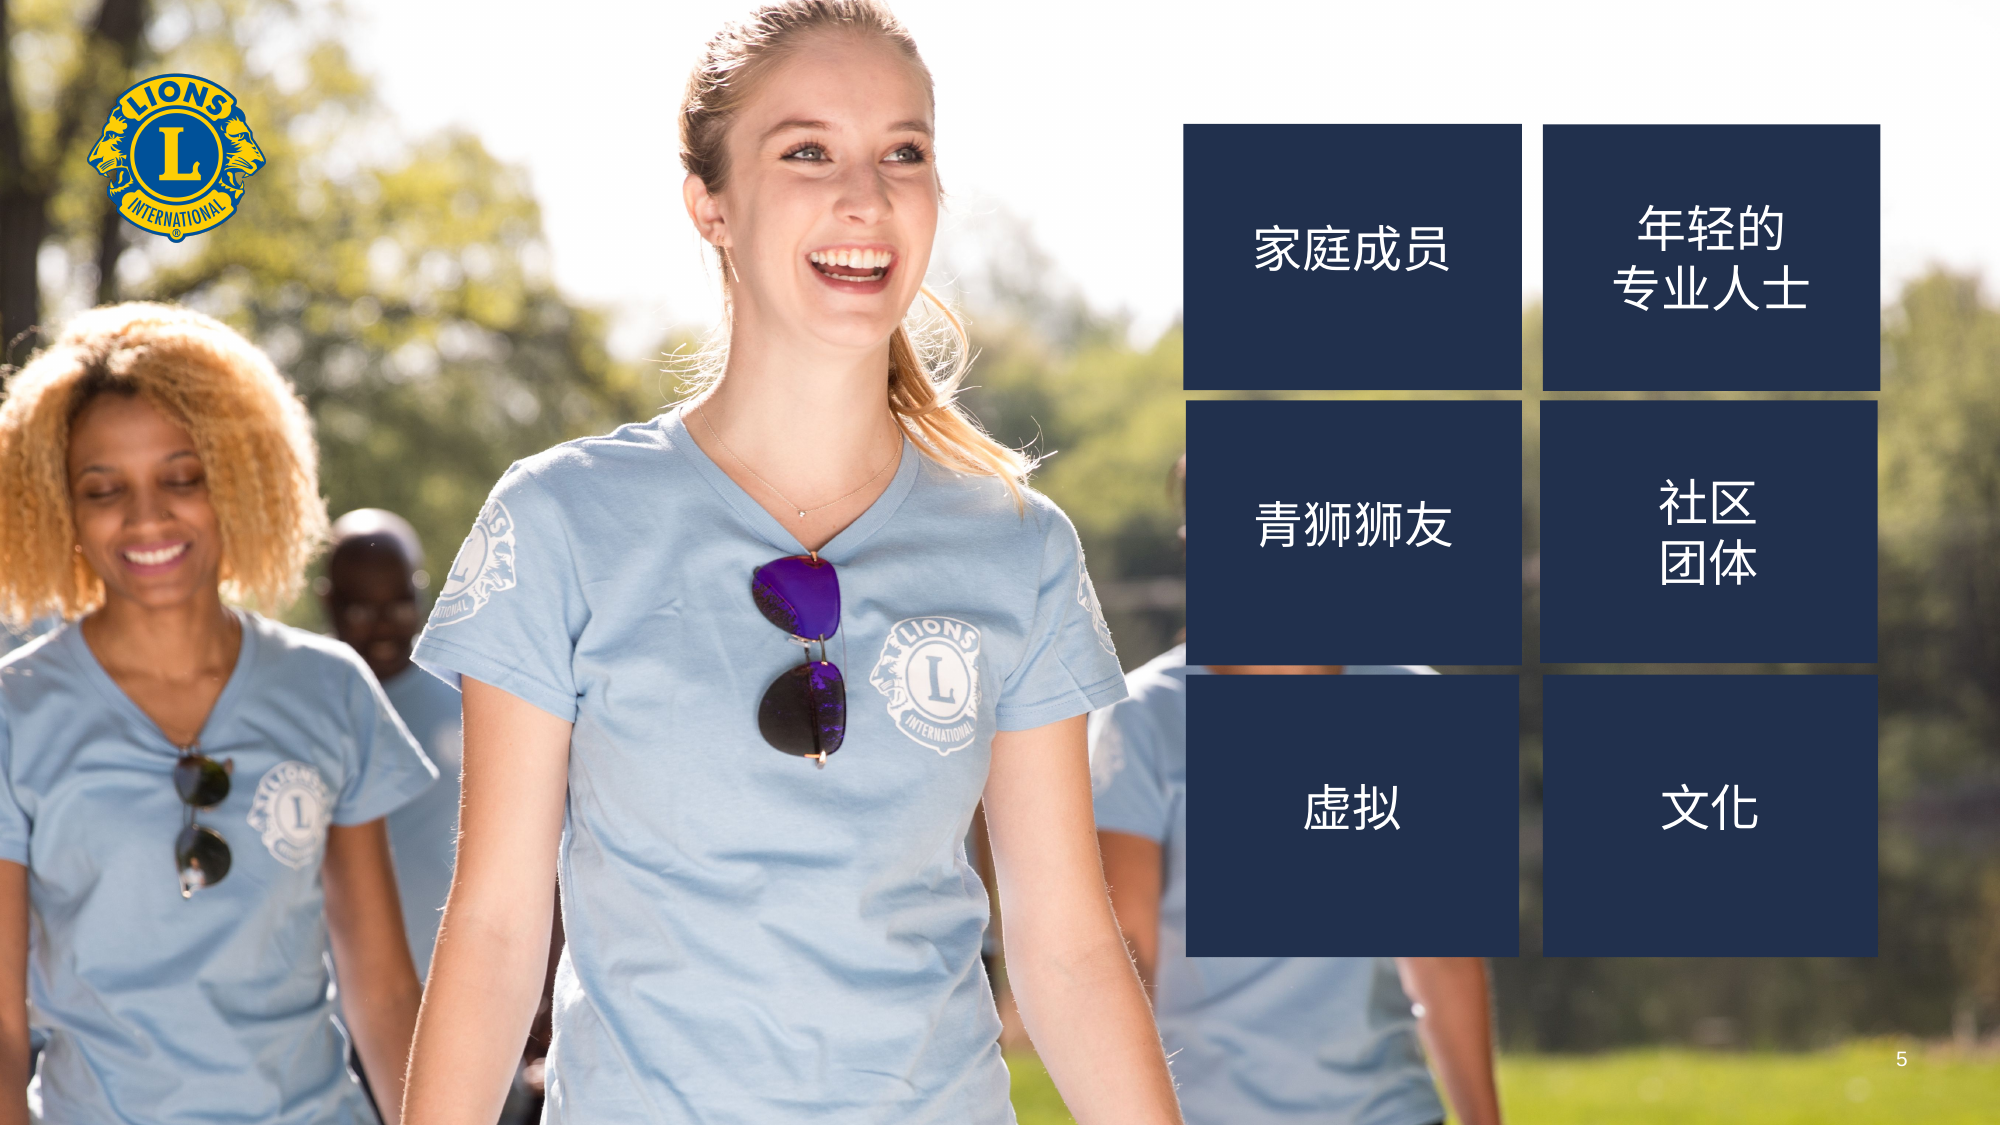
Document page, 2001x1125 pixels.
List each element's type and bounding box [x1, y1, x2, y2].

picture [0, 0, 2000, 1125]
text_box [1183, 123, 1881, 958]
